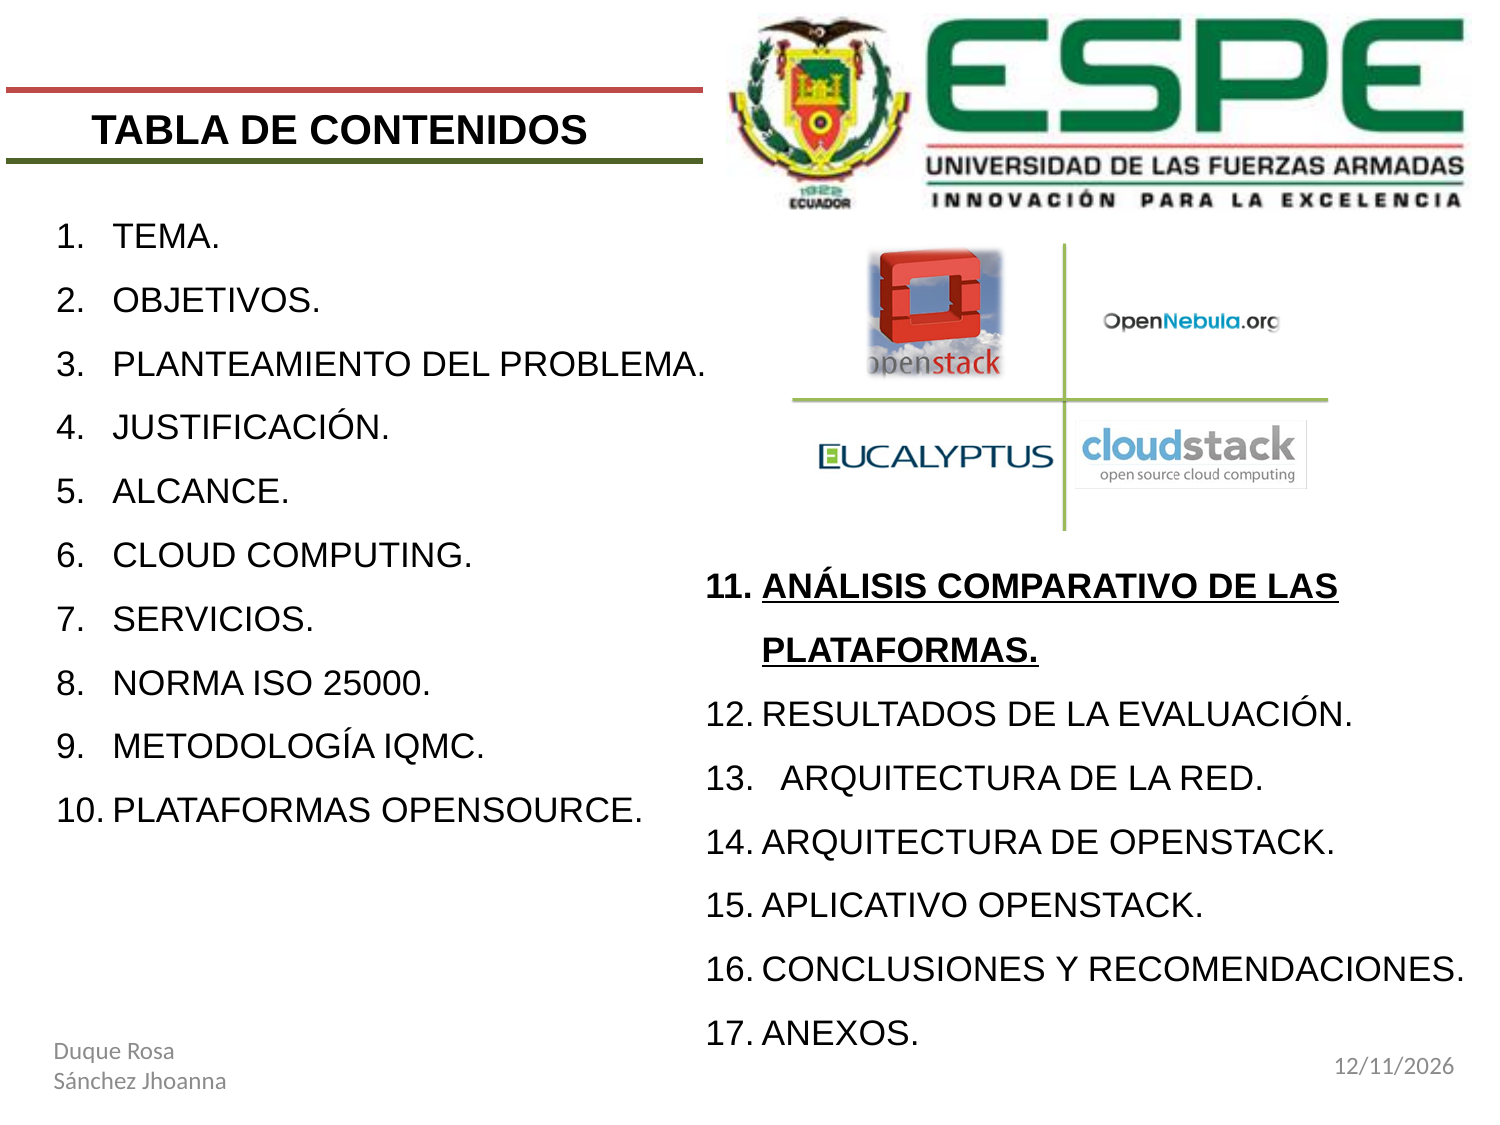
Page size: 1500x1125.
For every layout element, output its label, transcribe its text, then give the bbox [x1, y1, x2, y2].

text_box TEMA. OBJETIVOS. PLANTEAMIENTO DEL PROBLEMA. JUSTIFICACIÓN. ALCANCE. CLOUD COMPUTING. SERVICIOS. NORMA ISO 25000. METODOLOGÍA IQMC. PLATAFORMAS OPENSOURCE. [41, 184, 791, 837]
footer Duque Rosa Sánchez Jhoanna [38, 1034, 514, 1094]
picture [789, 231, 1329, 531]
picture [726, 13, 1472, 221]
text_box TABLA DE CONTENIDOS [76, 98, 691, 160]
text_box ANÁLISIS COMPARATIVO DE LAS PLATAFORMAS. RESULTADOS DE LA EVALUACIÓN. ARQUITECTURA DE LA RED. ARQUITECTURA DE OPENSTACK. APLICATIVO OPENSTACK. CONCLUSIONES Y RECOMENDACIONES. ANEXOS. [690, 534, 1500, 1124]
